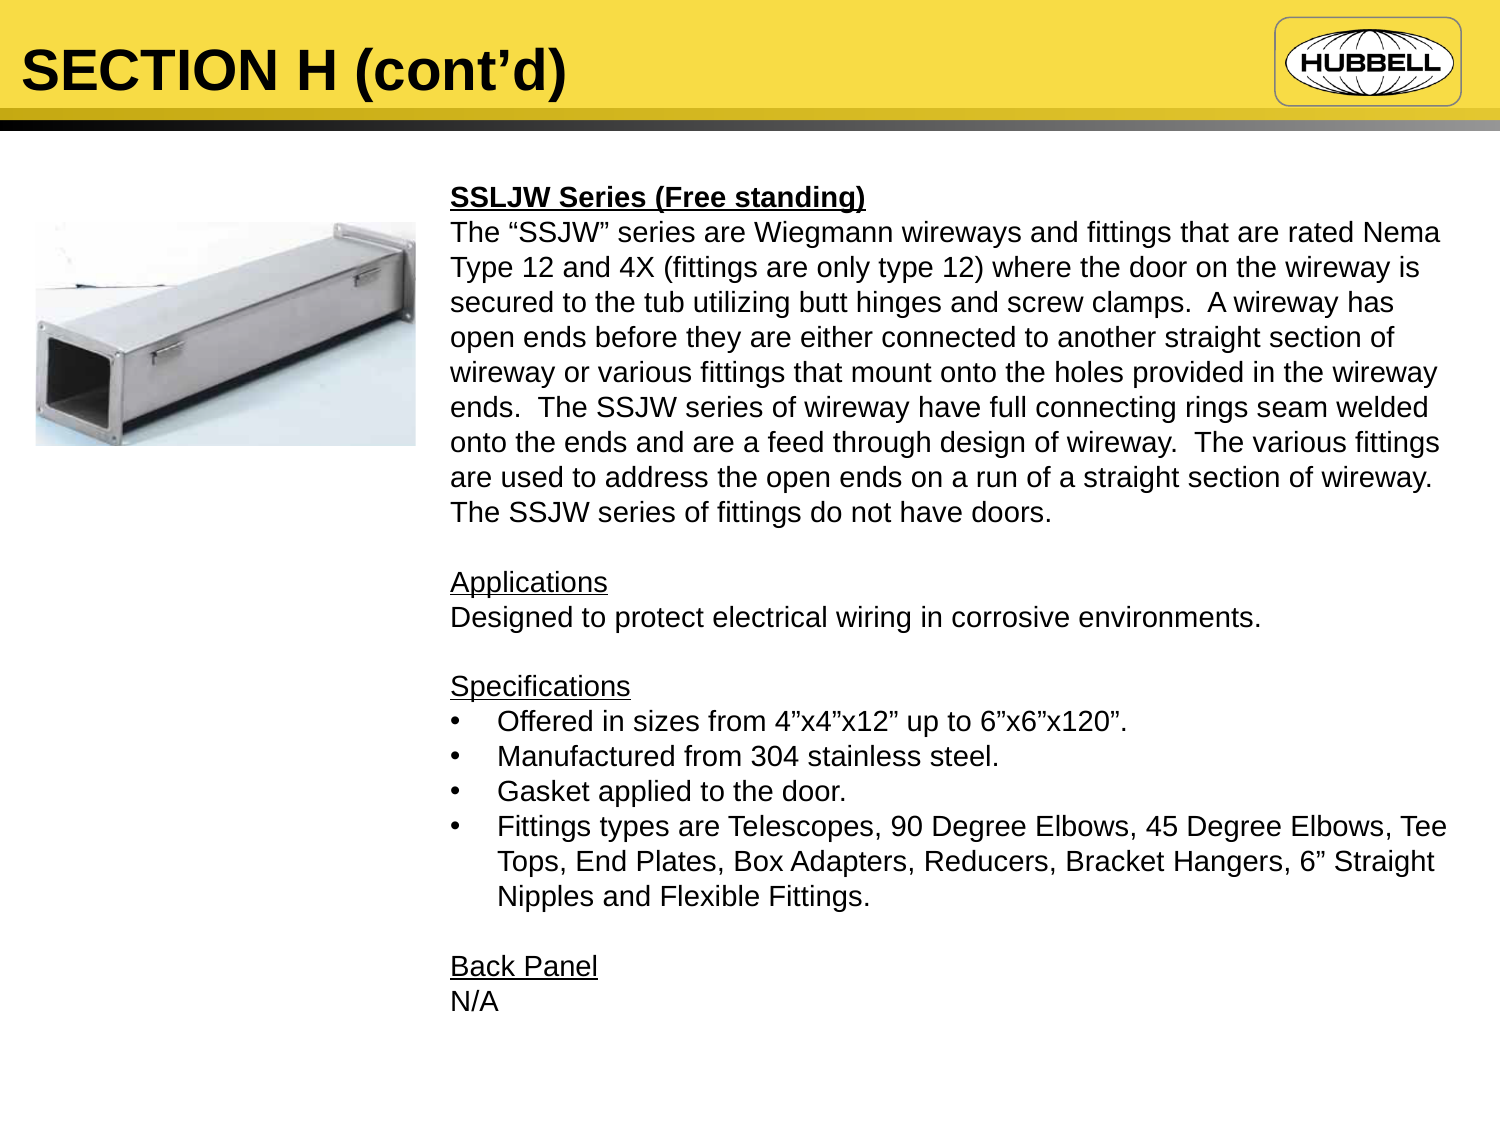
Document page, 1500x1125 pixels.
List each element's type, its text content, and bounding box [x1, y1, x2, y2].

text_box SSLJW Series (Free standing) The “SSJW” series are Wiegmann wireways and fittings that are rated Nema Type 12 and 4X (fittings are only type 12) where the door on the wireway is secured to the tub utilizing butt hinges and screw clamps. A wireway has open ends before they are either connected to another straight section of wireway or various fittings that mount onto the holes provided in the wireway ends. The SSJW series of wireway have full connecting rings seam welded onto the ends and are a feed through design of wireway. The various fittings are used to address the open ends on a run of a straight section of wireway. The SSJW series of fittings do not have doors. Applications Designed to protect electrical wiring in corrosive environments. Specifications Offered in sizes from 4”x4”x12” up to 6”x6”x120”. Manufactured from 304 stainless steel. Gasket applied to the door. Fittings types are Telescopes, 90 Degree Elbows, 45 Degree Elbows, Tee Tops, End Plates, Box Adapters, Reducers, Bracket Hangers, 6” Straight Nipples and Flexible Fittings. Back Panel N/A [435, 170, 1478, 1025]
picture [35, 222, 416, 446]
picture [1358, 29, 1454, 96]
text_box SECTION H (cont’d) [21, 17, 1358, 117]
